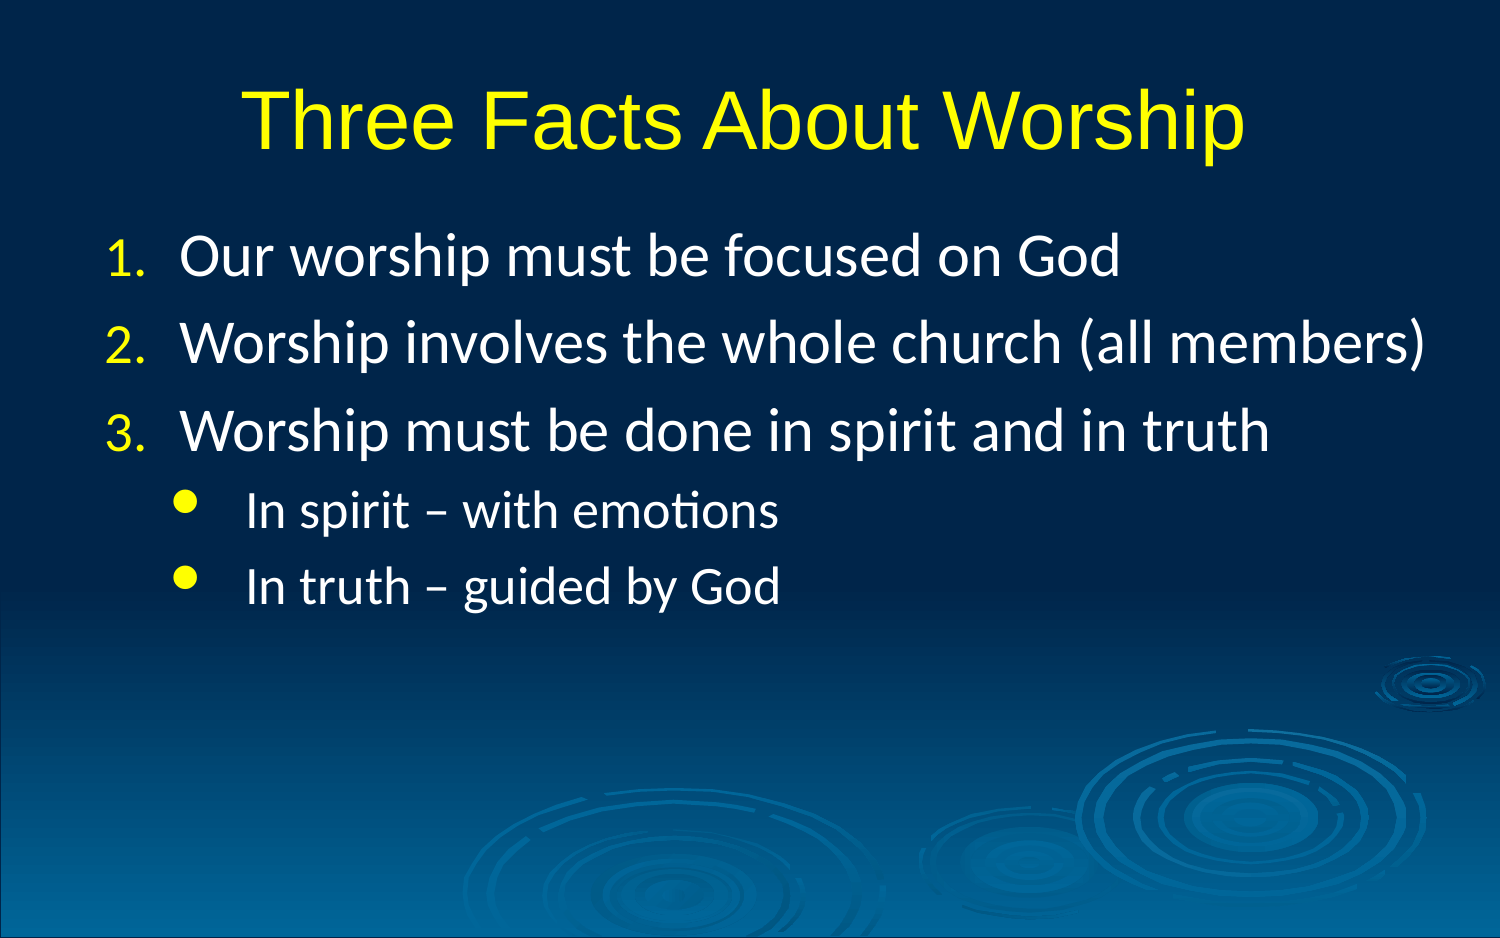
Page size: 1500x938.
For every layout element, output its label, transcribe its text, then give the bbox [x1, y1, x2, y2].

list Our worship must be focused on God Worship involves the whole church (all members) Worship must be done in spirit and in truth In spirit – with emotions In truth – guided by God [62, 206, 1451, 544]
title Three Facts About Worship [24, 37, 1463, 194]
